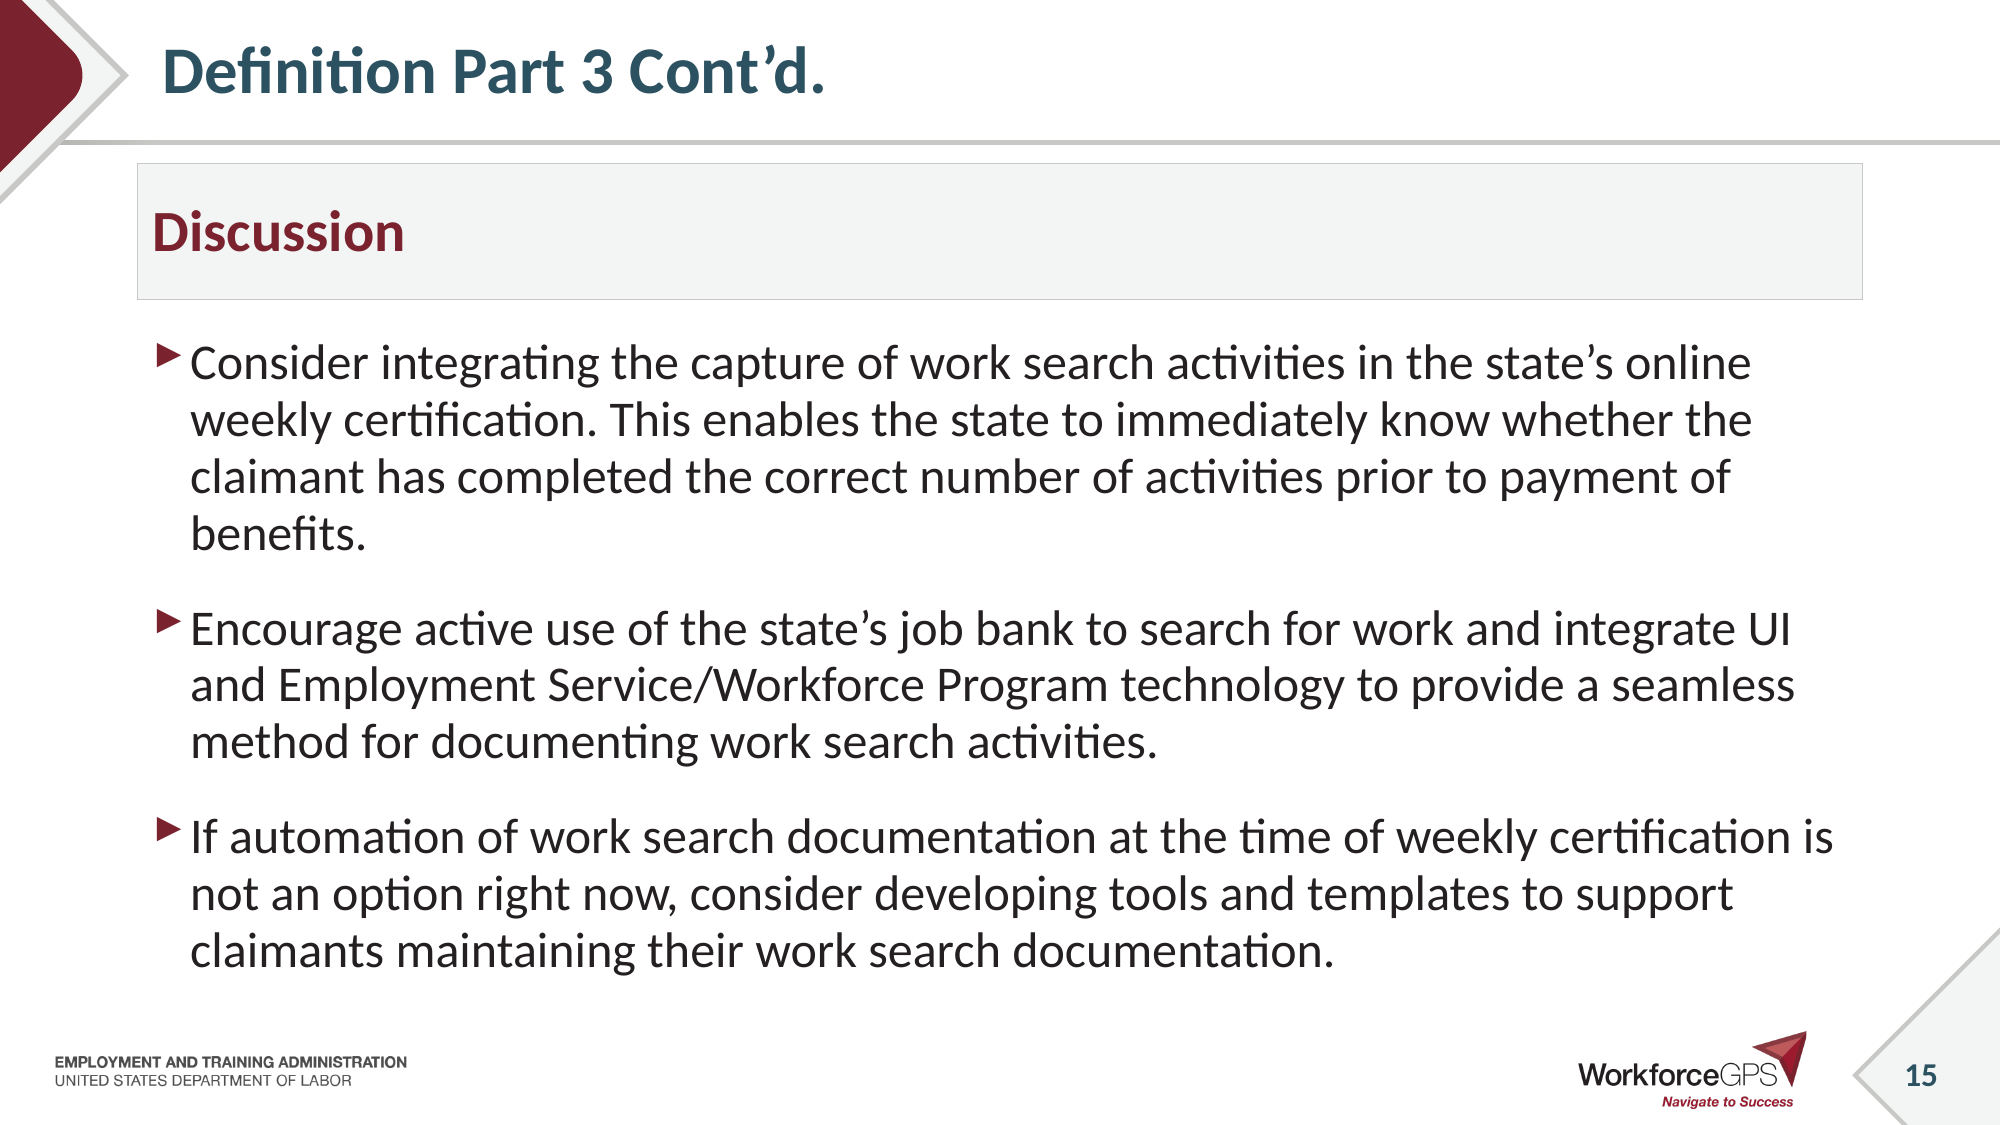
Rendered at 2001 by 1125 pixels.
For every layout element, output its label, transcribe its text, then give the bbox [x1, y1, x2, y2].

title Definition Part 3 Cont’d. [132, 7, 1950, 137]
list Discussion [137, 163, 1863, 300]
list Consider integrating the capture of work search activities in the state’s online weekly certification. This enables the state to immediately know whether the claimant has completed the correct number of activities prior to payment of benefits. Encourage active use of the state’s job bank to search for work and integrate UI and Employment Service/Workforce Program technology to provide a seamless method for documenting work search activities. If automation of work search documentation at the time of weekly certification is not an option right now, consider developing tools and templates to support claimants maintaining their work search documentation. [137, 326, 1863, 1016]
slide_number 15 [1867, 1042, 1975, 1103]
